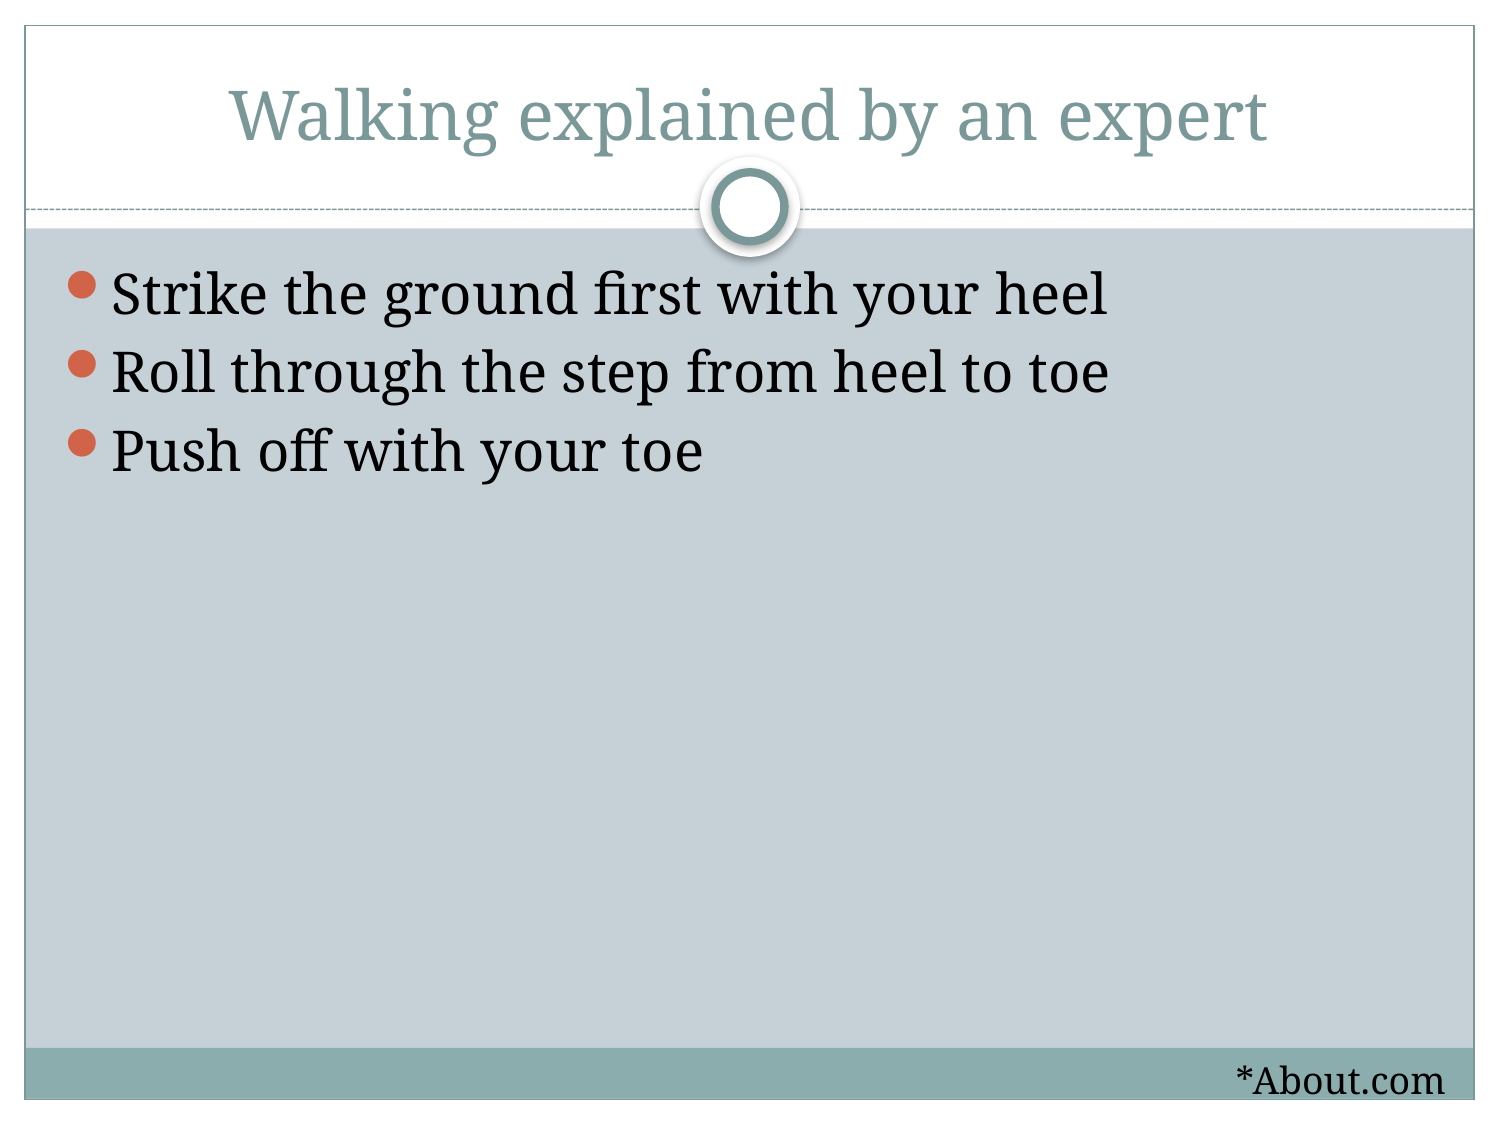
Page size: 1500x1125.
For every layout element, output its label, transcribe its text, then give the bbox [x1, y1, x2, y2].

text_box *About.com [1220, 1049, 1461, 1110]
list Strike the ground first with your heel Roll through the step from heel to toe Push off with your toe [49, 250, 1445, 1001]
title Walking explained by an expert [49, 37, 1450, 162]
